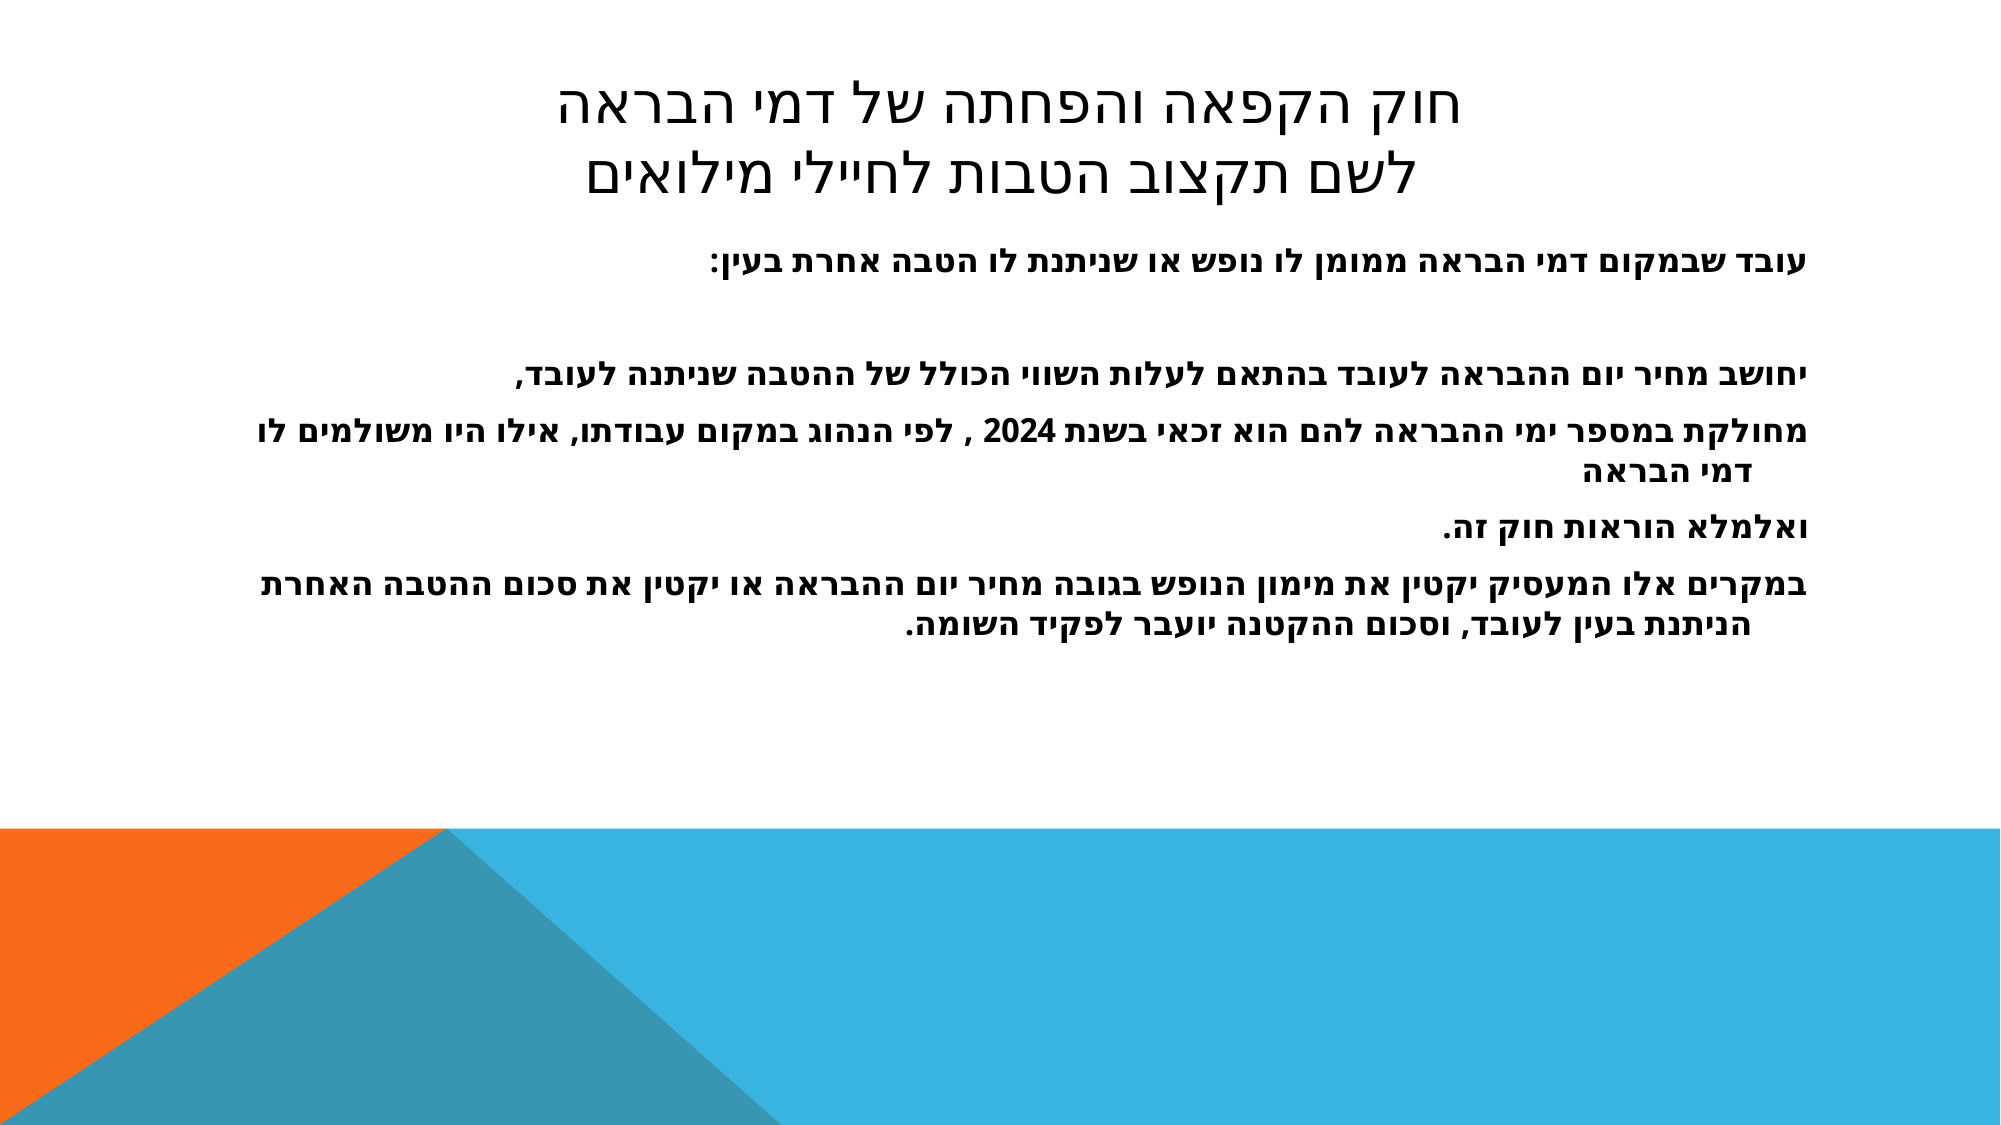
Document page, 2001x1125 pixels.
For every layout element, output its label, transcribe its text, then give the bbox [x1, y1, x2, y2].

title חוק הקפאה והפחתה של דמי הבראה לשם תקצוב הטבות לחיילי מילואים [179, 62, 1825, 209]
list עובד שבמקום דמי הבראה ממומן לו נופש או שניתנת לו הטבה אחרת בעין: יחושב מחיר יום ההבראה לעובד בהתאם לעלות השווי הכולל של ההטבה שניתנה לעובד, מחולקת במספר ימי ההבראה להם הוא זכאי בשנת 2024 , לפי הנהוג במקום עבודתו, אילו היו משולמים לו דמי הבראה ואלמלא הוראות חוק זה. במקרים אלו המעסיק יקטין את מימון הנופש בגובה מחיר יום ההבראה או יקטין את סכום ההטבה האחרת הניתנת בעין לעובד, וסכום ההקטנה יועבר לפקיד השומה. [179, 231, 1825, 768]
